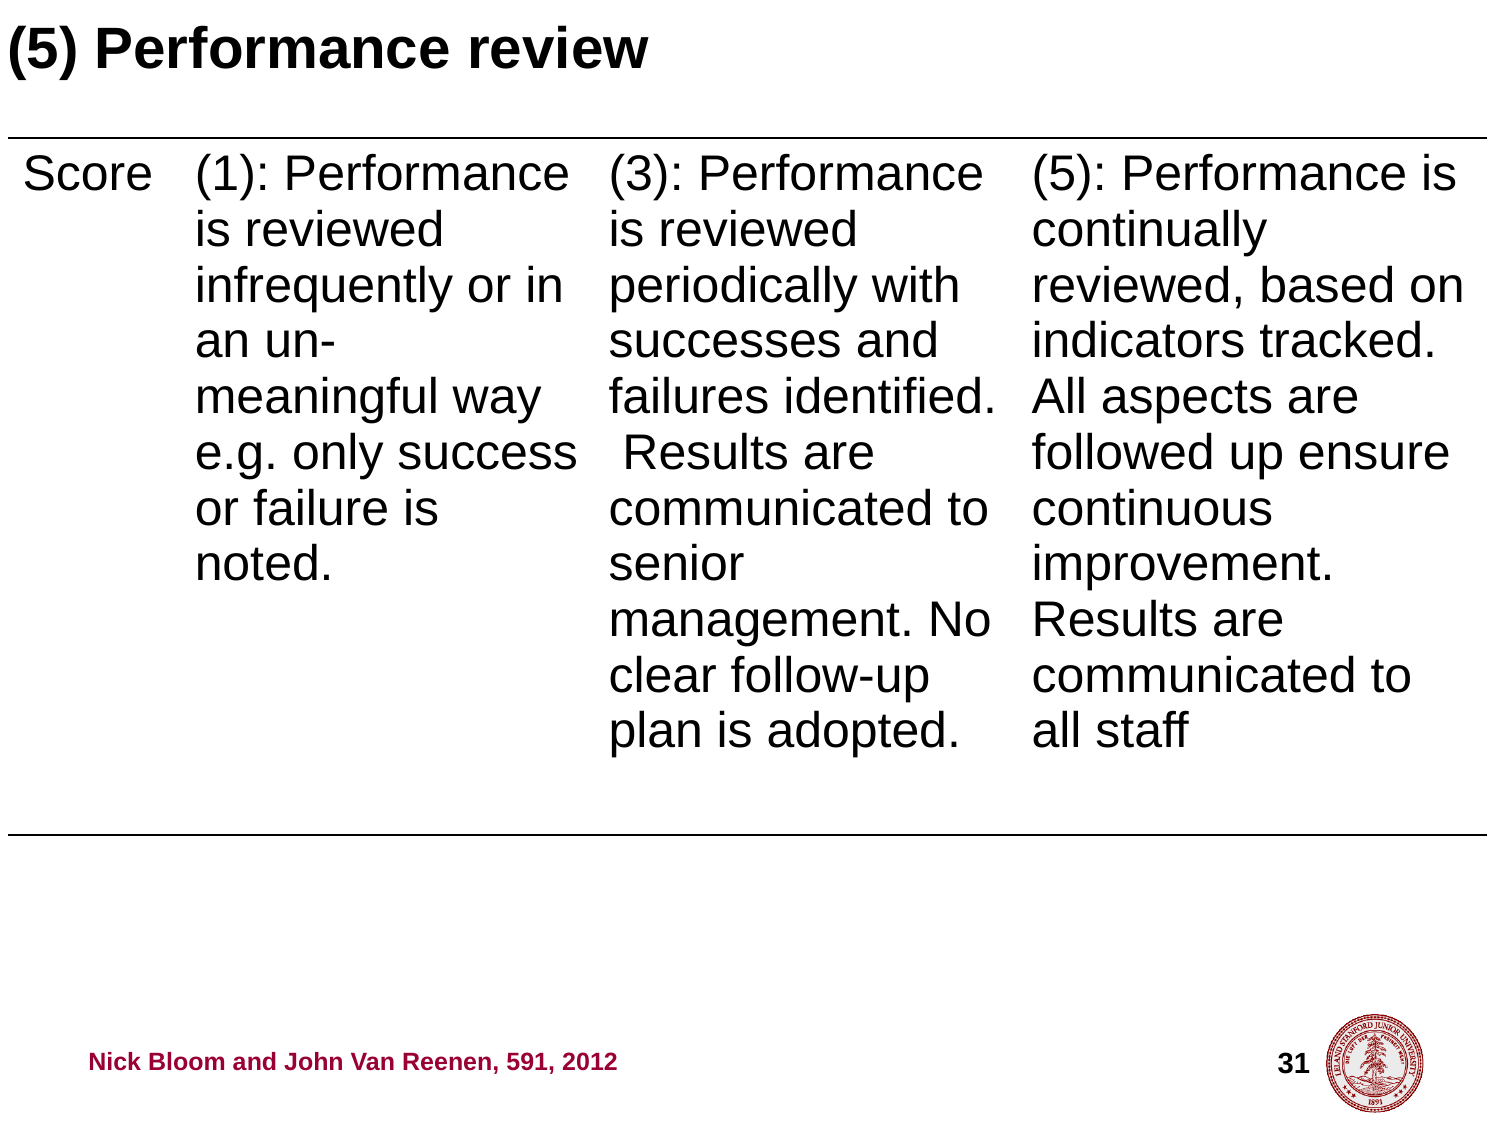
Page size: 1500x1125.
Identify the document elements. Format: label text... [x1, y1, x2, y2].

text_box (5) Performance review [7, 2, 1500, 88]
picture [1325, 1013, 1424, 1113]
table_header (5): Performance is continually reviewed, based on indicators tracked. All aspects are followed up ensure continuous improvement. Results are communicated to all staff [1017, 139, 1487, 834]
table_header Score [8, 139, 180, 834]
table_header (1): Performance is reviewed infrequently or in an un-meaningful way e.g. only success or failure is noted. [180, 139, 594, 834]
table_header (3): Performance is reviewed periodically with successes and failures identified. Results are communicated to senior management. No clear follow-up plan is adopted. [594, 139, 1017, 834]
text_box 31 [975, 1037, 1325, 1116]
